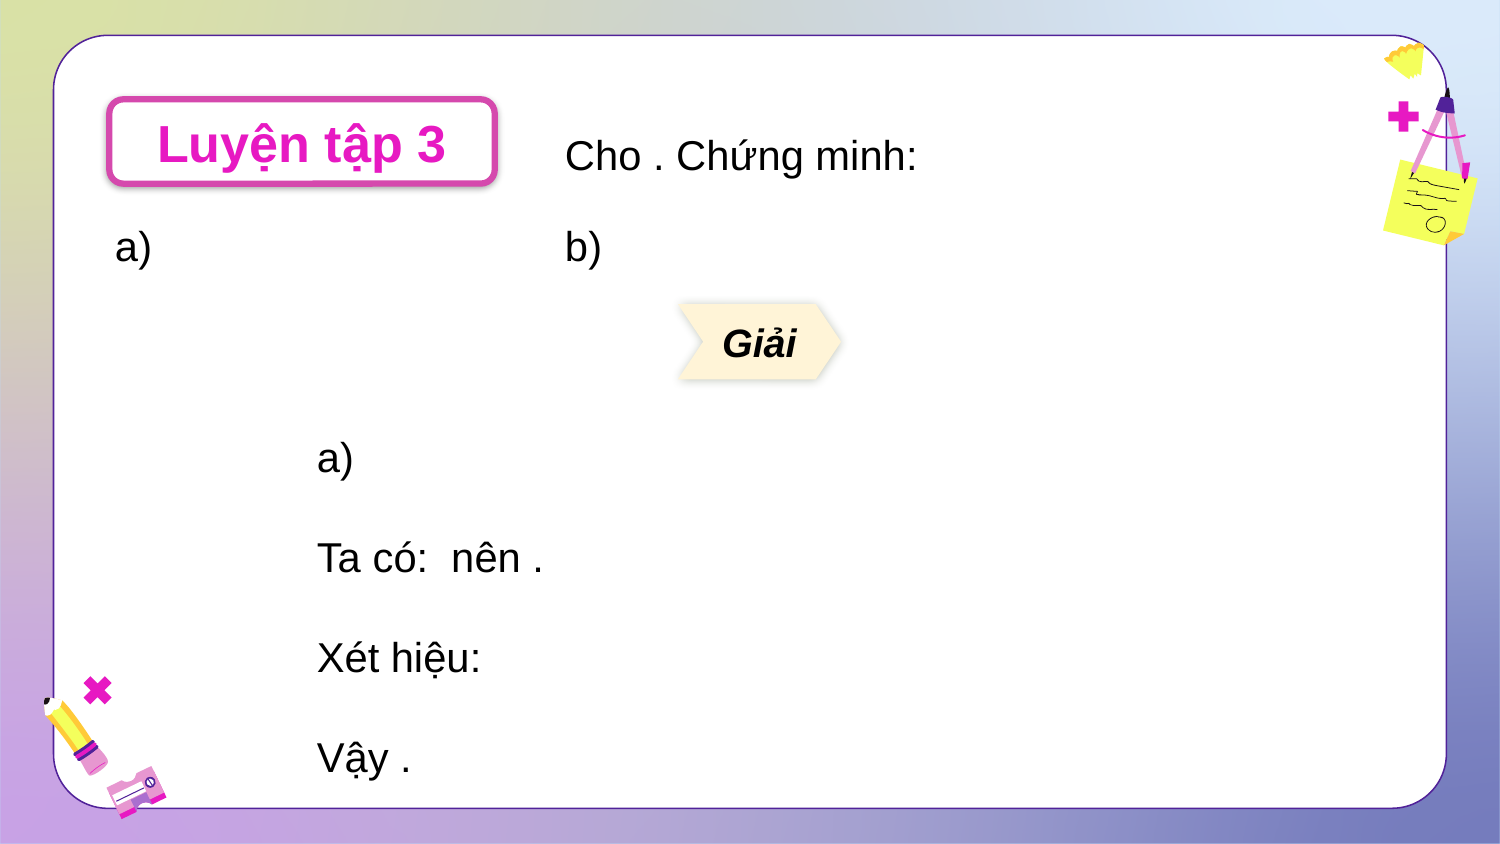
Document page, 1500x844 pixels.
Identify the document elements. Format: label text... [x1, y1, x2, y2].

text_box Luyện tập 3 [106, 96, 498, 187]
text_box Giải [677, 304, 842, 380]
